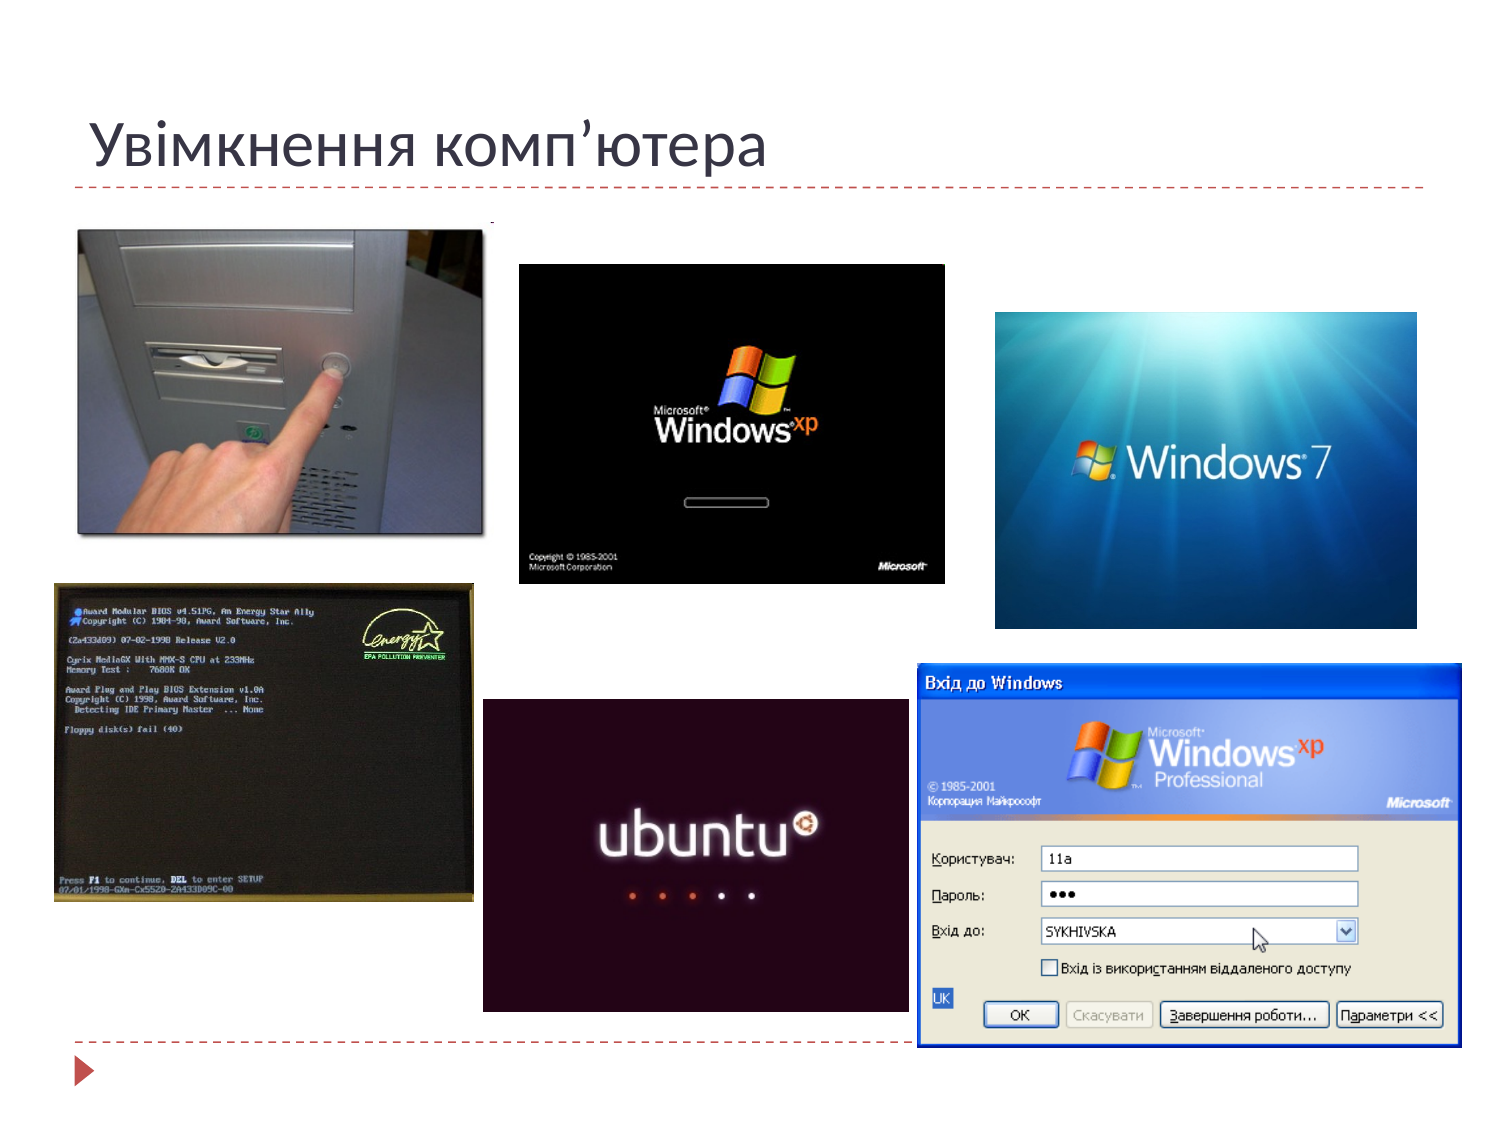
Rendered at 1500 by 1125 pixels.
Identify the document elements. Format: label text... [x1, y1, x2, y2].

picture [482, 698, 909, 1012]
picture [53, 583, 474, 902]
picture [995, 312, 1418, 629]
picture [73, 221, 494, 551]
picture [518, 264, 945, 584]
picture [917, 662, 1462, 1048]
text_box Увімкнення комп’ютера [75, 24, 1425, 188]
